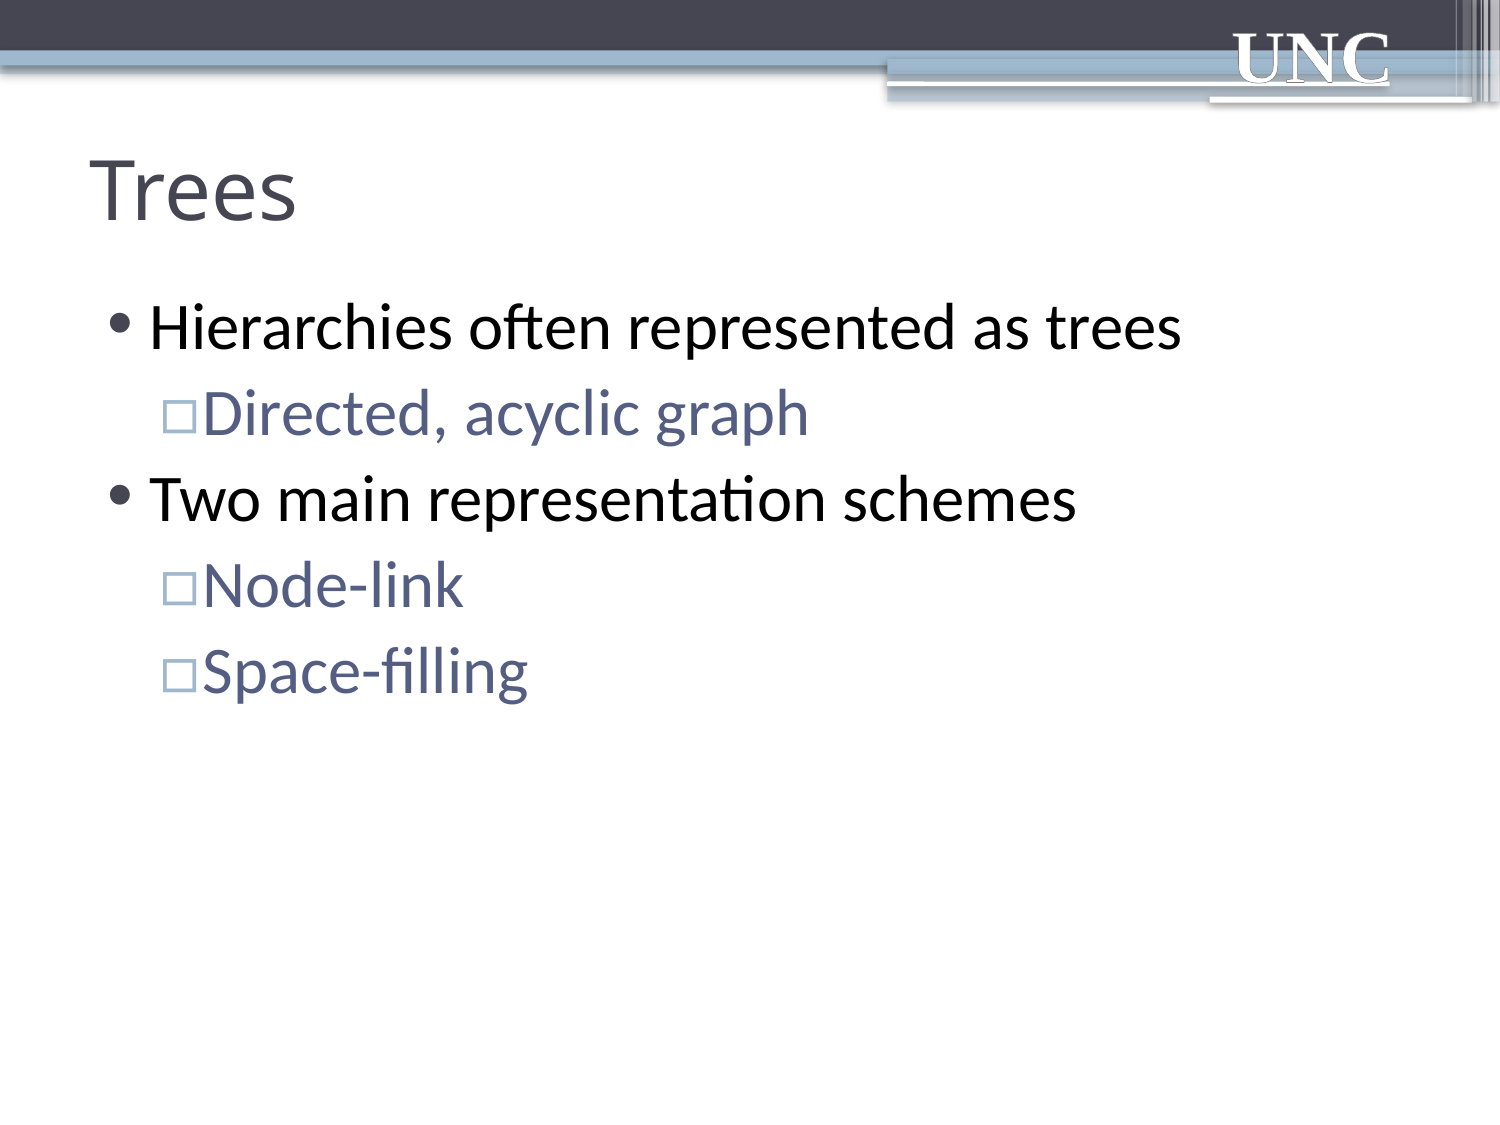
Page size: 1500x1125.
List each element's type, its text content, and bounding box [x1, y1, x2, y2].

title Trees [75, 99, 1425, 275]
list Hierarchies often represented as trees Directed, acyclic graph Two main representation schemes Node-link Space-filling [75, 275, 1425, 1066]
